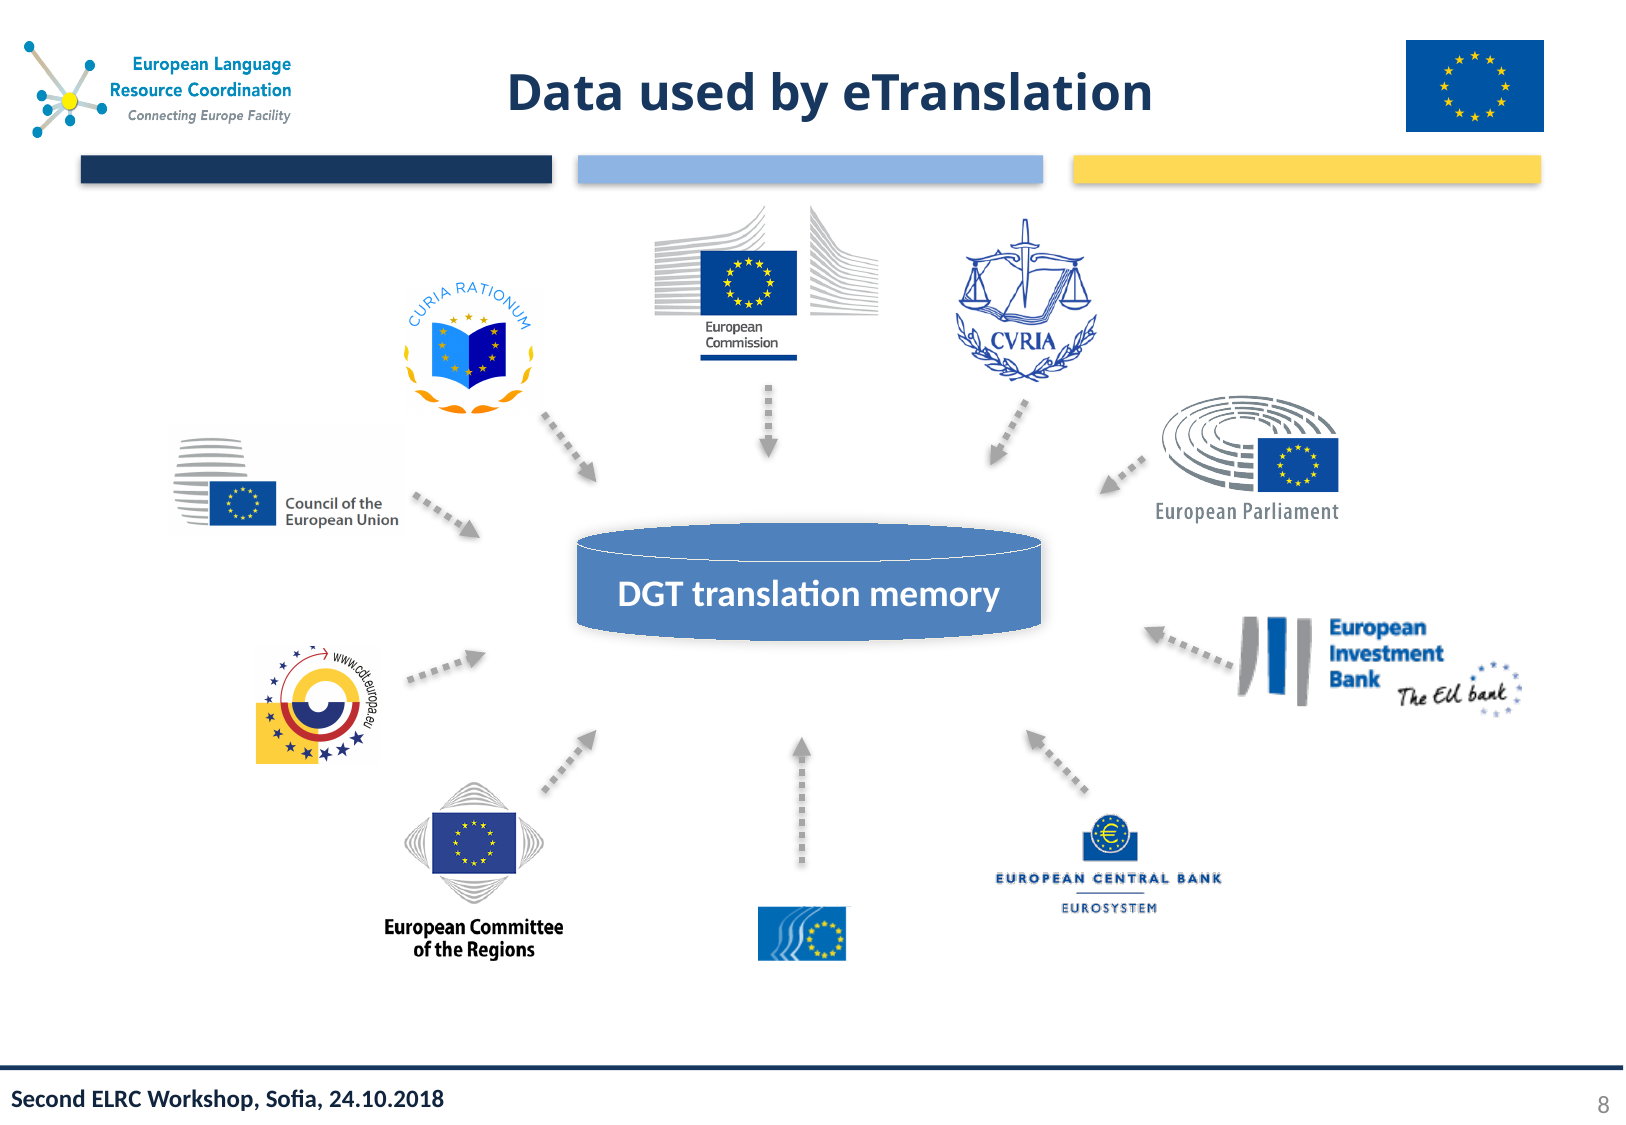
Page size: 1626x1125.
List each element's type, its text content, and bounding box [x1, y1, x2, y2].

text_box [168, 424, 481, 539]
slide_number 8 [1245, 1073, 1625, 1125]
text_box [403, 281, 597, 483]
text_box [255, 645, 487, 764]
text_box DGT translation memory [576, 522, 1042, 642]
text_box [650, 198, 887, 458]
picture [1406, 40, 1544, 132]
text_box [752, 736, 852, 961]
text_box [1143, 611, 1522, 722]
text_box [951, 215, 1101, 466]
picture [24, 40, 291, 138]
title Data used by eTranslation [317, 21, 1343, 159]
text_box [1099, 384, 1351, 531]
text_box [990, 729, 1227, 919]
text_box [384, 729, 597, 961]
